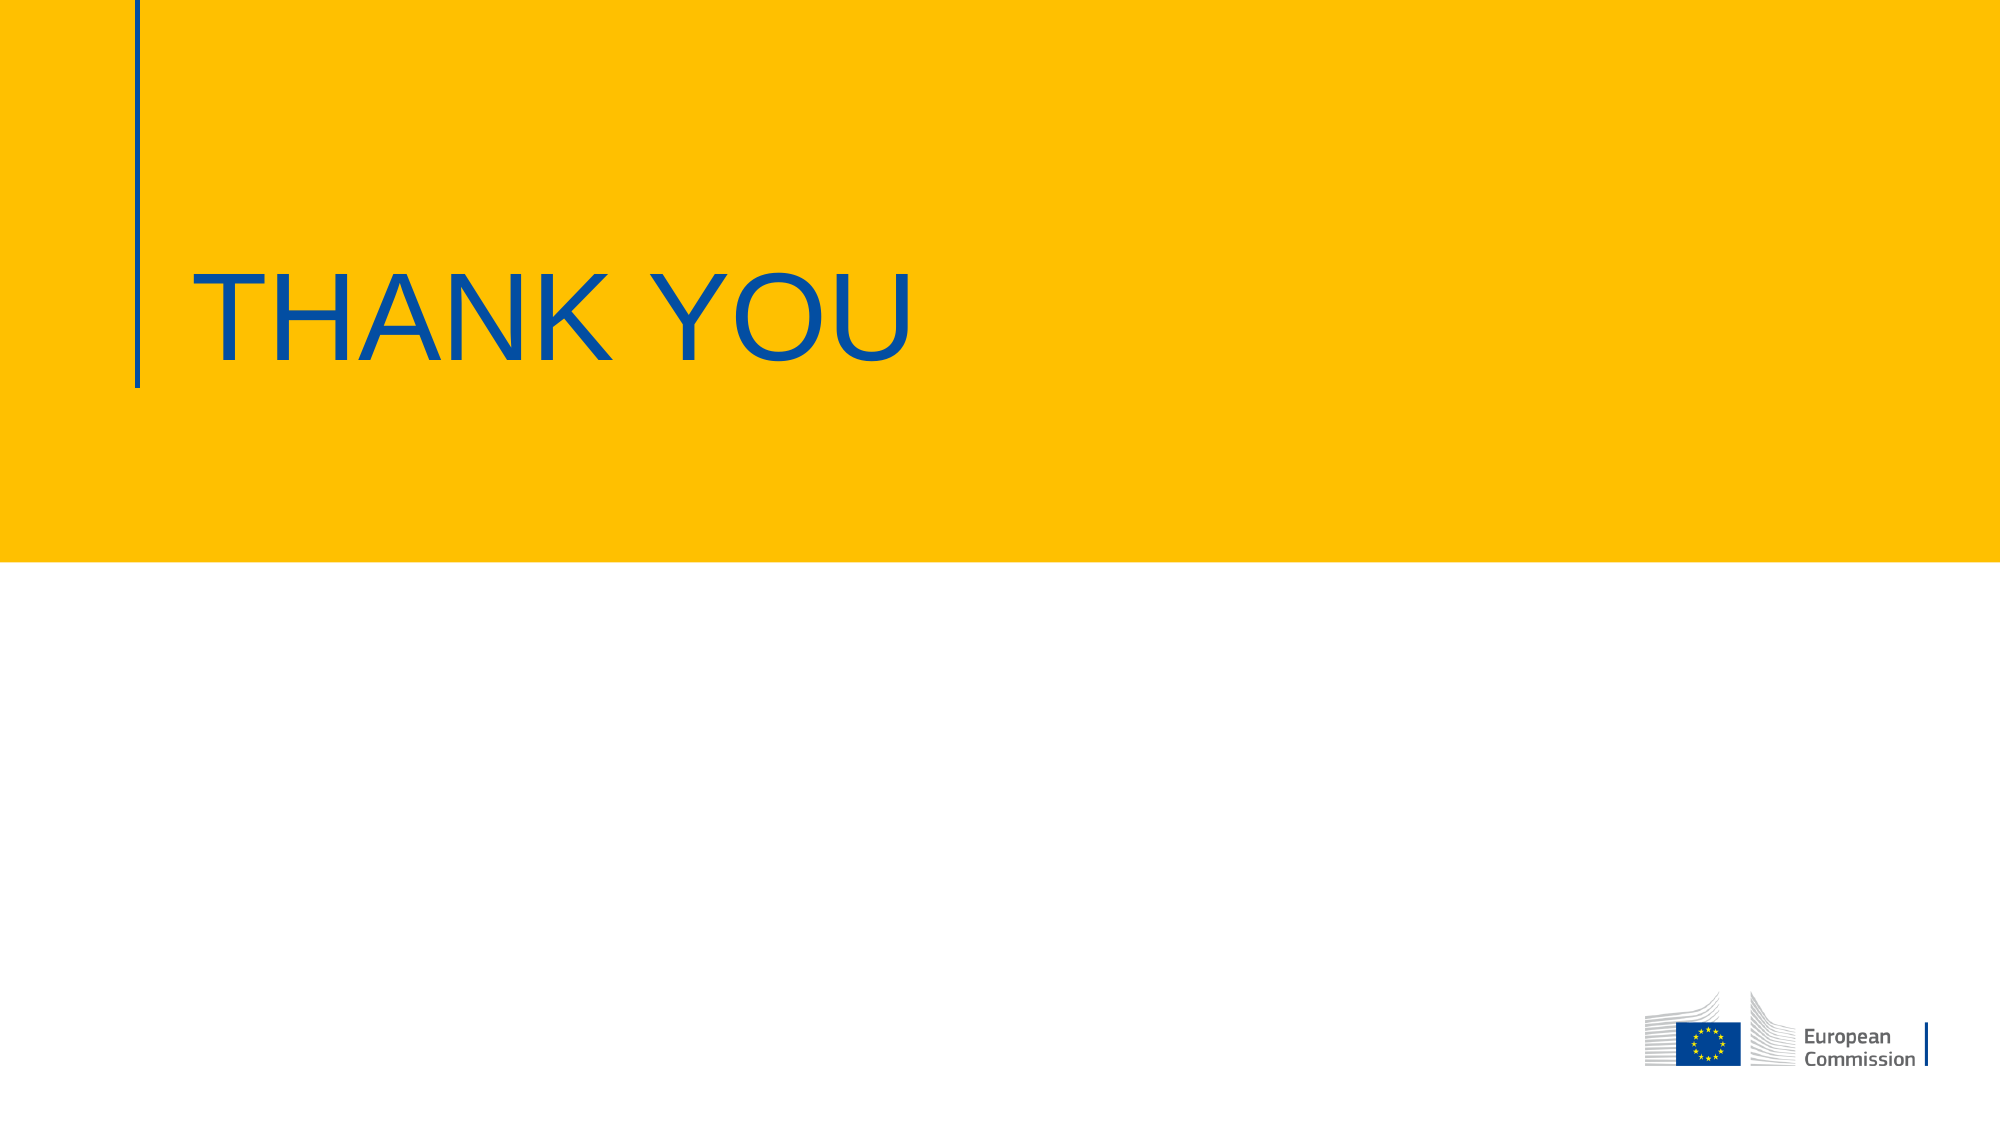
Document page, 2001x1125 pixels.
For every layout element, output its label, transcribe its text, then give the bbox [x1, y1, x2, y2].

picture [1645, 991, 1928, 1066]
title THANK YOU [176, 184, 1843, 388]
